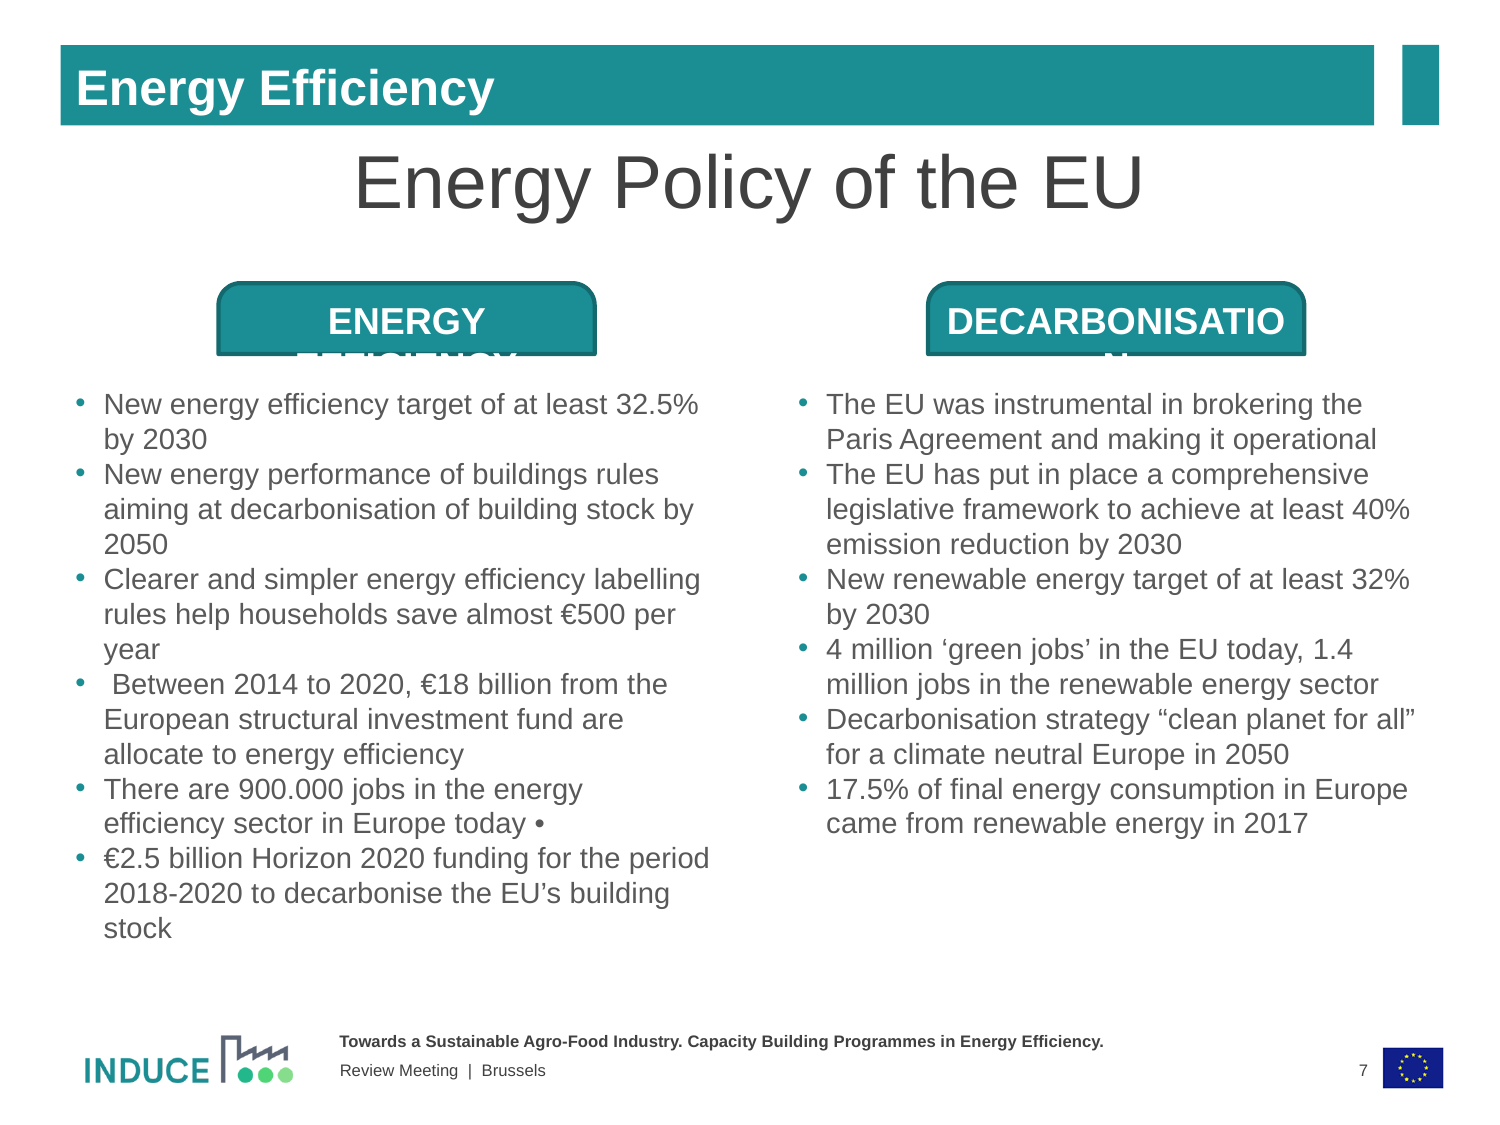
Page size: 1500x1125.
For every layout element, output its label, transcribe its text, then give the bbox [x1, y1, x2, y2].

text_box [1400, 43, 1441, 127]
text_box Energy Efficiency [60, 45, 1375, 126]
text_box Energy Efficiency [218, 289, 595, 377]
slide_number 7 [1289, 1055, 1375, 1085]
subtitle Energy Policy of the EU [60, 154, 1439, 203]
text_box [222, 281, 591, 289]
text_box New energy efficiency target of at least 32.5% by 2030 New energy performance of buildings rules aiming at decarbonisation of building stock by 2050 Clearer and simpler energy efficiency labelling rules help households save almost €500 per year Between 2014 to 2020, €18 billion from the European structural investment fund are allocate to energy efficiency There are 900.000 jobs in the energy efficiency sector in Europe today • €2.5 billion Horizon 2020 funding for the period 2018-2020 to decarbonise the EU’s building stock [60, 377, 727, 953]
text_box Decarbonisation [928, 289, 1305, 377]
picture [83, 1033, 295, 1085]
text_box [932, 281, 1300, 289]
text_box The EU was instrumental in brokering the Paris Agreement and making it operational The EU has put in place a comprehensive legislative framework to achieve at least 40% emission reduction by 2030 New renewable energy target of at least 32% by 2030 4 million ‘green jobs’ in the EU today, 1.4 million jobs in the renewable energy sector Decarbonisation strategy “clean planet for all” for a climate neutral Europe in 2050 17.5% of final energy consumption in Europe came from renewable energy in 2017 [783, 377, 1449, 848]
footer Review Meeting | Brussels [324, 1055, 1151, 1085]
picture [1373, 1038, 1450, 1094]
